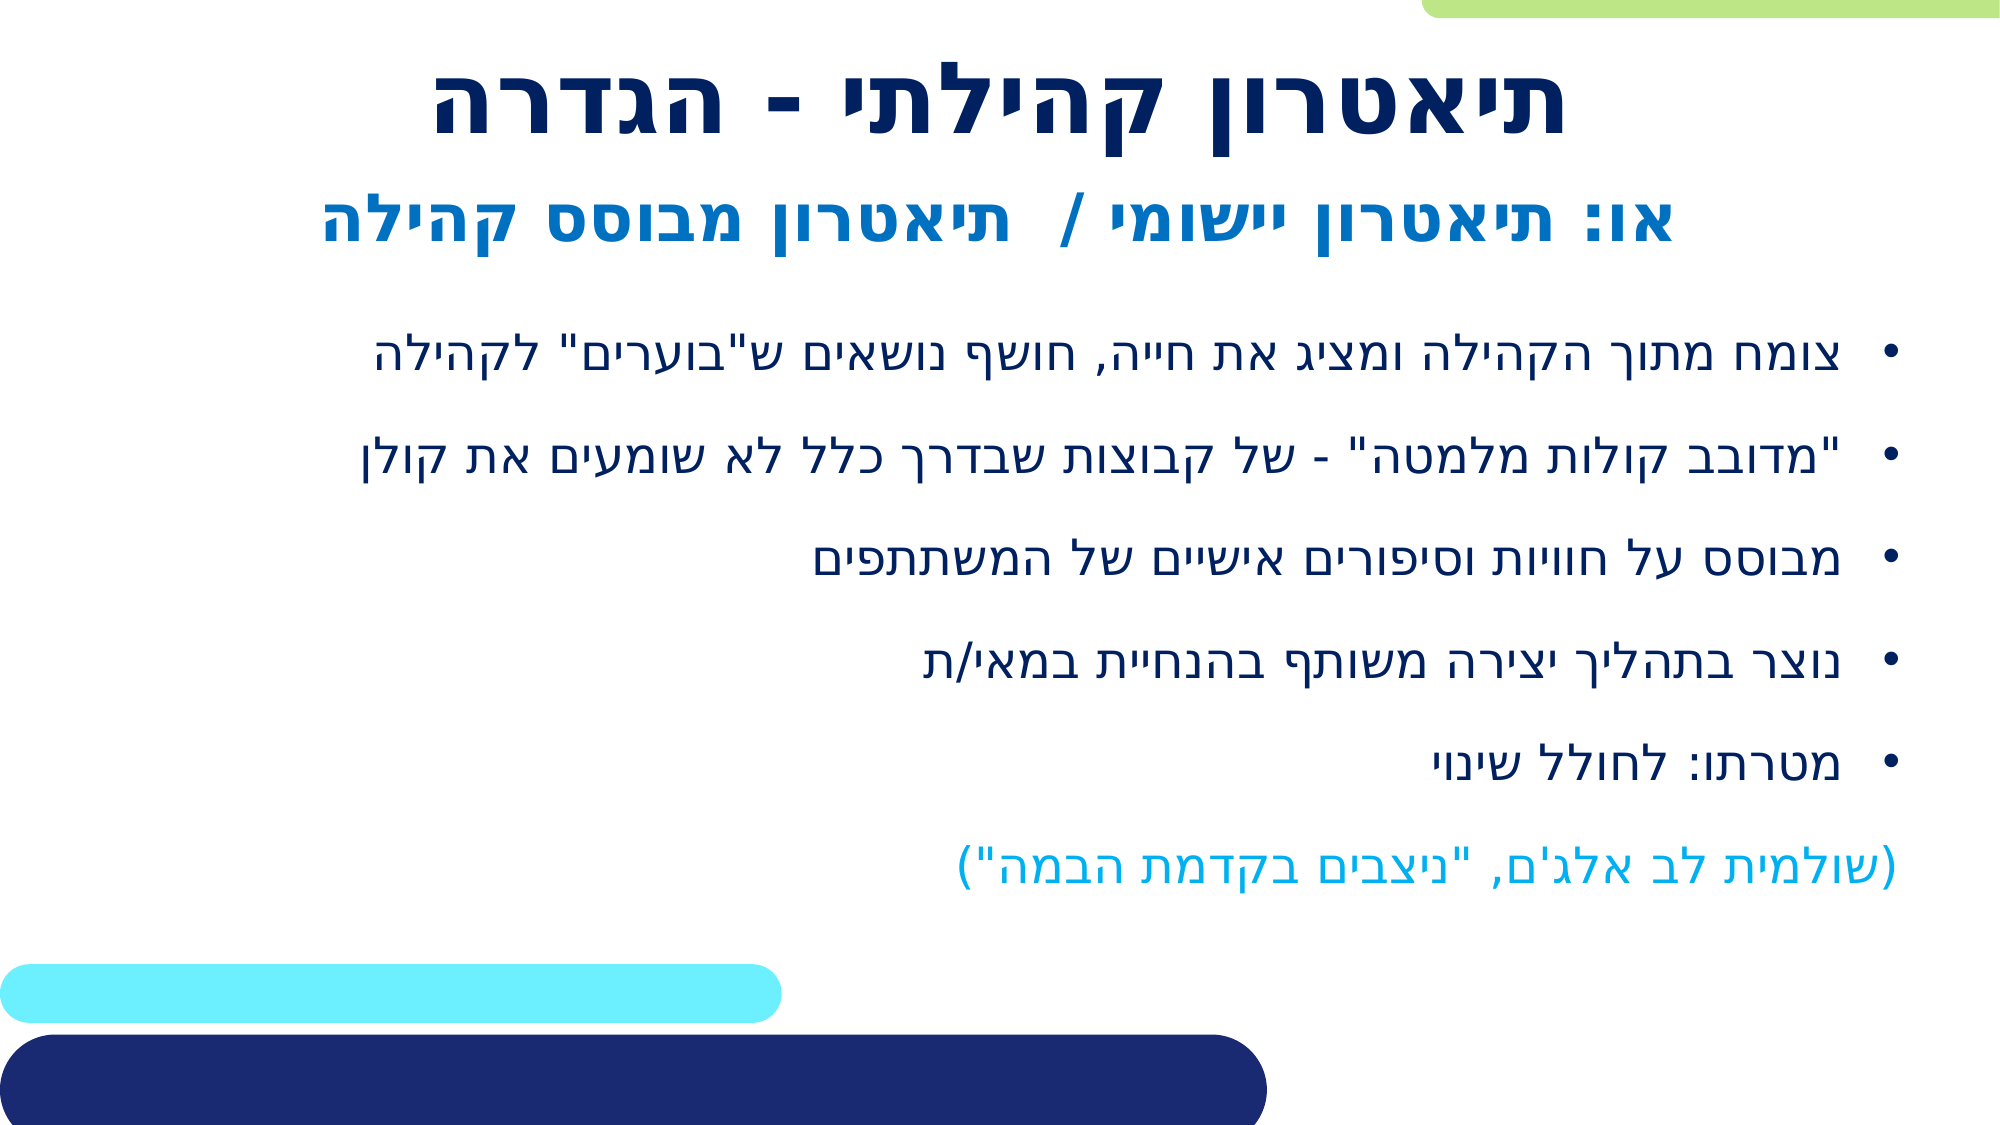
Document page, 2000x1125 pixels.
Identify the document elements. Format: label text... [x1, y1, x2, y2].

title תיאטרון קהילתי - הגדרה [84, 34, 1916, 154]
list או: תיאטרון יישומי / תיאטרון מבוסס קהילה [84, 173, 1916, 263]
list צומח מתוך הקהילה ומציג את חייה, חושף נושאים ש"בוערים" לקהילה "מדובב קולות מלמטה" - של קבוצות שבדרך כלל לא שומעים את קולן מבוסס על חוויות וסיפורים אישיים של המשתתפים נוצר בתהליך יצירה משותף בהנחיית במאי/ת מטרתו: לחולל שינוי (שולמית לב אלג'ם, "ניצבים בקדמת הבמה") [84, 283, 1916, 965]
